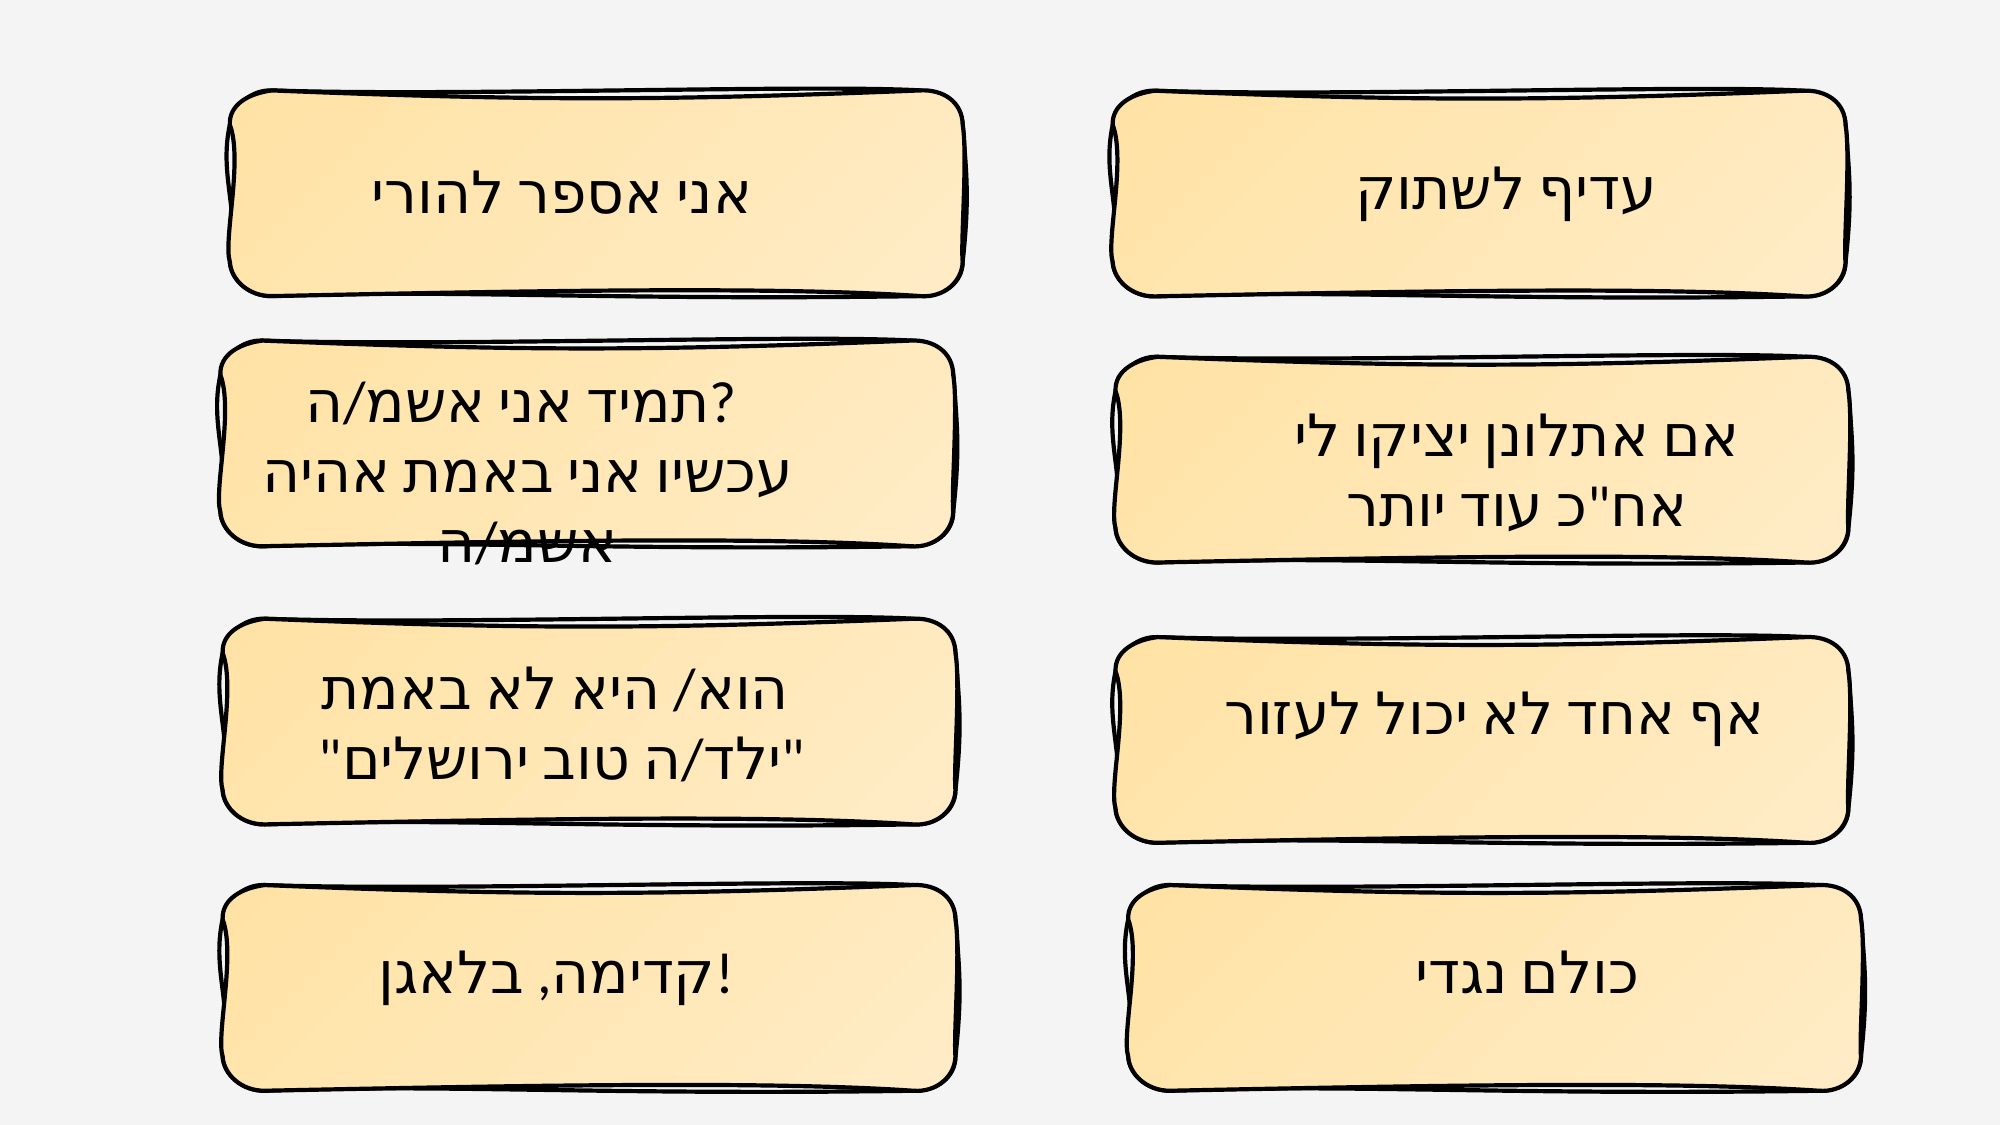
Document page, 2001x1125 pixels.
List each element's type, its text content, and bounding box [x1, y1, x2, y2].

text_box קדימה, בלאגן! [326, 928, 787, 1013]
text_box [226, 88, 967, 298]
text_box אף אחד לא יכול לעזור [1187, 668, 1802, 754]
text_box אם אתלונן יציקו לי אח"כ עוד יותר [1259, 390, 1775, 546]
text_box עדיף לשתוק [1301, 143, 1711, 229]
text_box [1109, 88, 1850, 298]
text_box הוא/ היא לא באמת "ילד/ה טוב ירושלים" [271, 643, 853, 799]
text_box [1112, 355, 1853, 564]
text_box כולם נגדי [1343, 928, 1711, 1013]
text_box [1112, 635, 1853, 844]
text_box תמיד אני אשמ/ה? עכשיו אני באמת אהיה אשמ/ה [180, 356, 875, 582]
text_box [219, 616, 960, 826]
text_box אני אספר להורי [323, 148, 801, 233]
text_box [1124, 883, 1866, 1092]
text_box [219, 883, 960, 1092]
text_box [227, 338, 958, 547]
